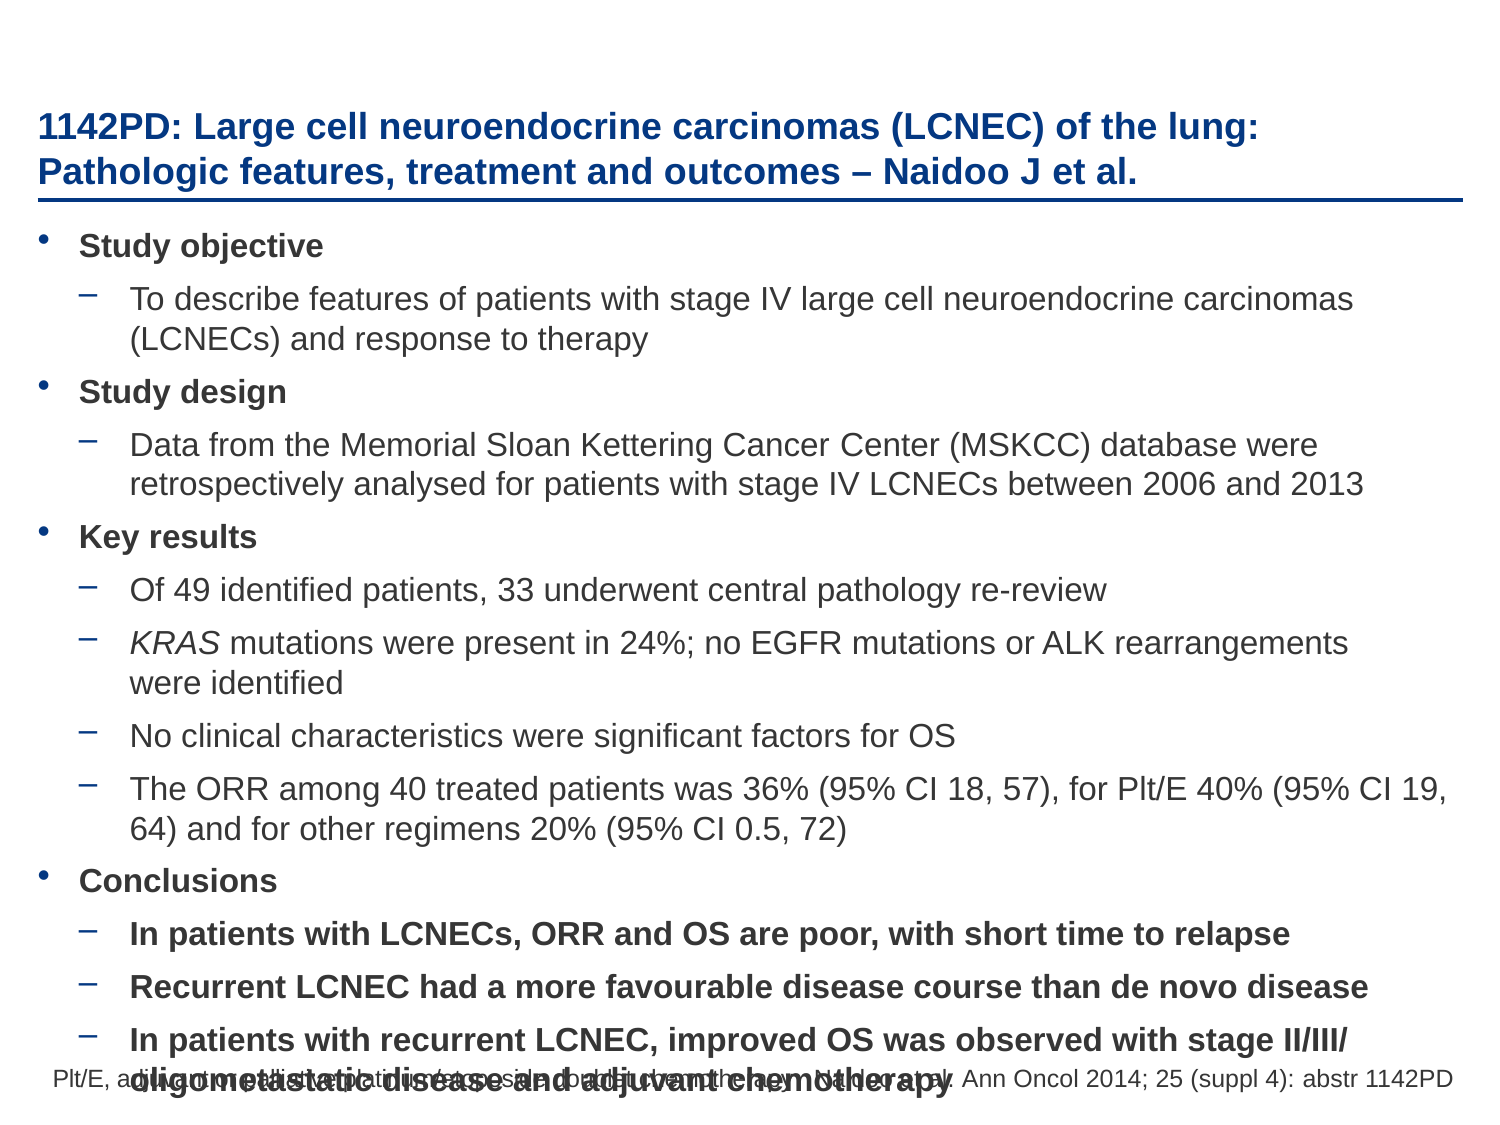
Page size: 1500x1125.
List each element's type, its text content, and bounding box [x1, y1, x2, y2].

text_box Naidoo et al. Ann Oncol 2014; 25 (suppl 4): abstr 1142PD [806, 1062, 1454, 1093]
title 1142PD: Large cell neuroendocrine carcinomas (LCNEC) of the lung: Pathologic features, treatment and outcomes – Naidoo J et al. [37, 37, 1463, 192]
list Study objective To describe features of patients with stage IV large cell neuroendocrine carcinomas (LCNECs) and response to therapy Study design Data from the Memorial Sloan Kettering Cancer Center (MSKCC) database were retrospectively analysed for patients with stage IV LCNECs between 2006 and 2013 Key results Of 49 identified patients, 33 underwent central pathology re-review KRAS mutations were present in 24%; no EGFR mutations or ALK rearrangements were identified No clinical characteristics were significant factors for OS The ORR among 40 treated patients was 36% (95% CI 18, 57), for Plt/E 40% (95% CI 19, 64) and for other regimens 20% (95% CI 0.5, 72) Conclusions In patients with LCNECs, ORR and OS are poor, with short time to relapse Recurrent LCNEC had a more favourable disease course than de novo disease In patients with recurrent LCNEC, improved OS was observed with stage II/III/ oligometastatic disease and adjuvant chemotherapy [37, 216, 1473, 1088]
text_box Plt/E, adjuvant or palliative platinum/etoposide doublet chemotherapy [52, 1062, 794, 1093]
